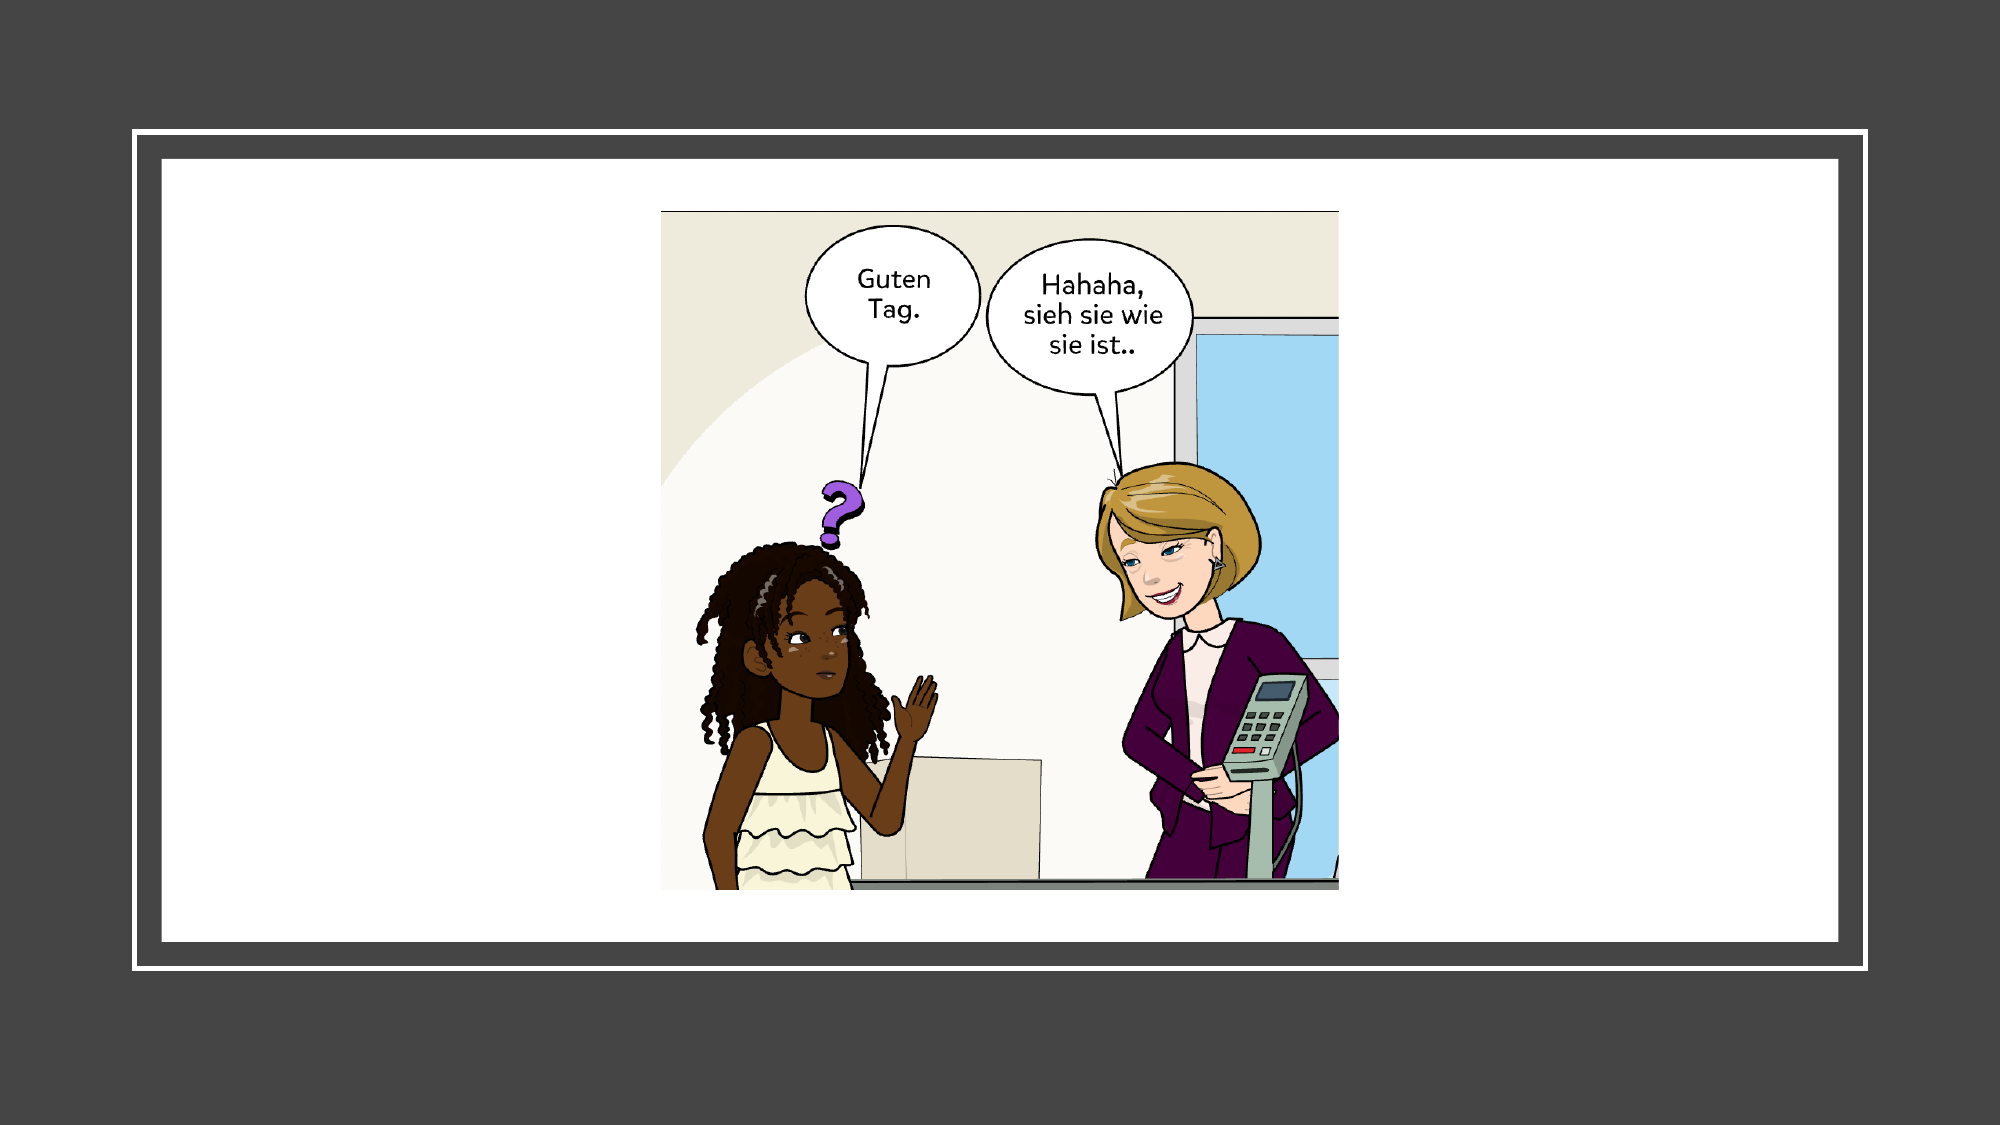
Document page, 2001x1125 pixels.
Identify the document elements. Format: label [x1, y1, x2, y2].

text_box [134, 131, 1866, 970]
text_box [160, 158, 1839, 943]
picture [661, 211, 1339, 890]
